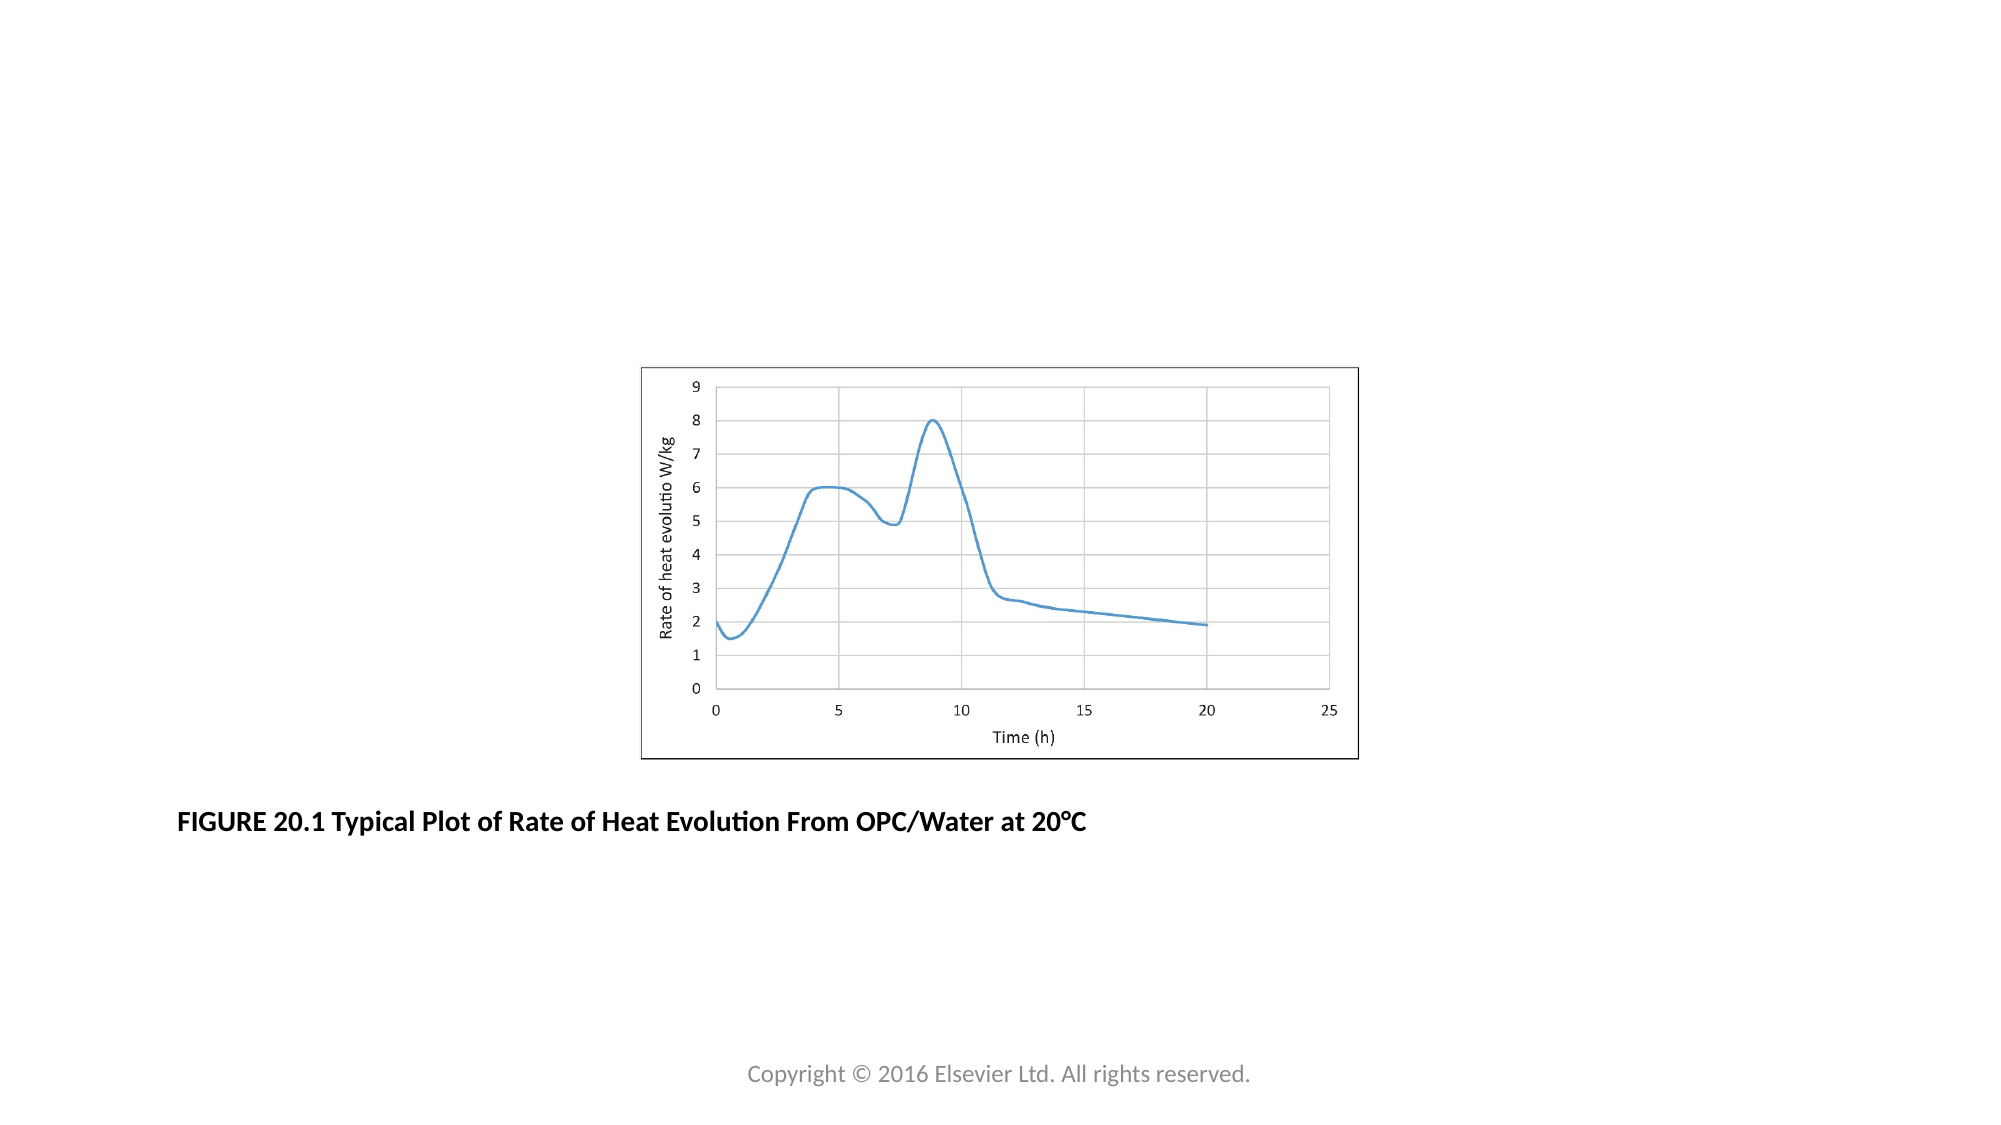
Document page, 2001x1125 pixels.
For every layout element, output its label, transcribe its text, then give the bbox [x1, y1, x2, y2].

picture [639, 365, 1360, 760]
footer Copyright © 2016 Elsevier Ltd. All rights reserved. [662, 1042, 1338, 1103]
text_box FIGURE 20.1 Typical Plot of Rate of Heat Evolution From OPC/Water at 20°C [162, 794, 1854, 845]
